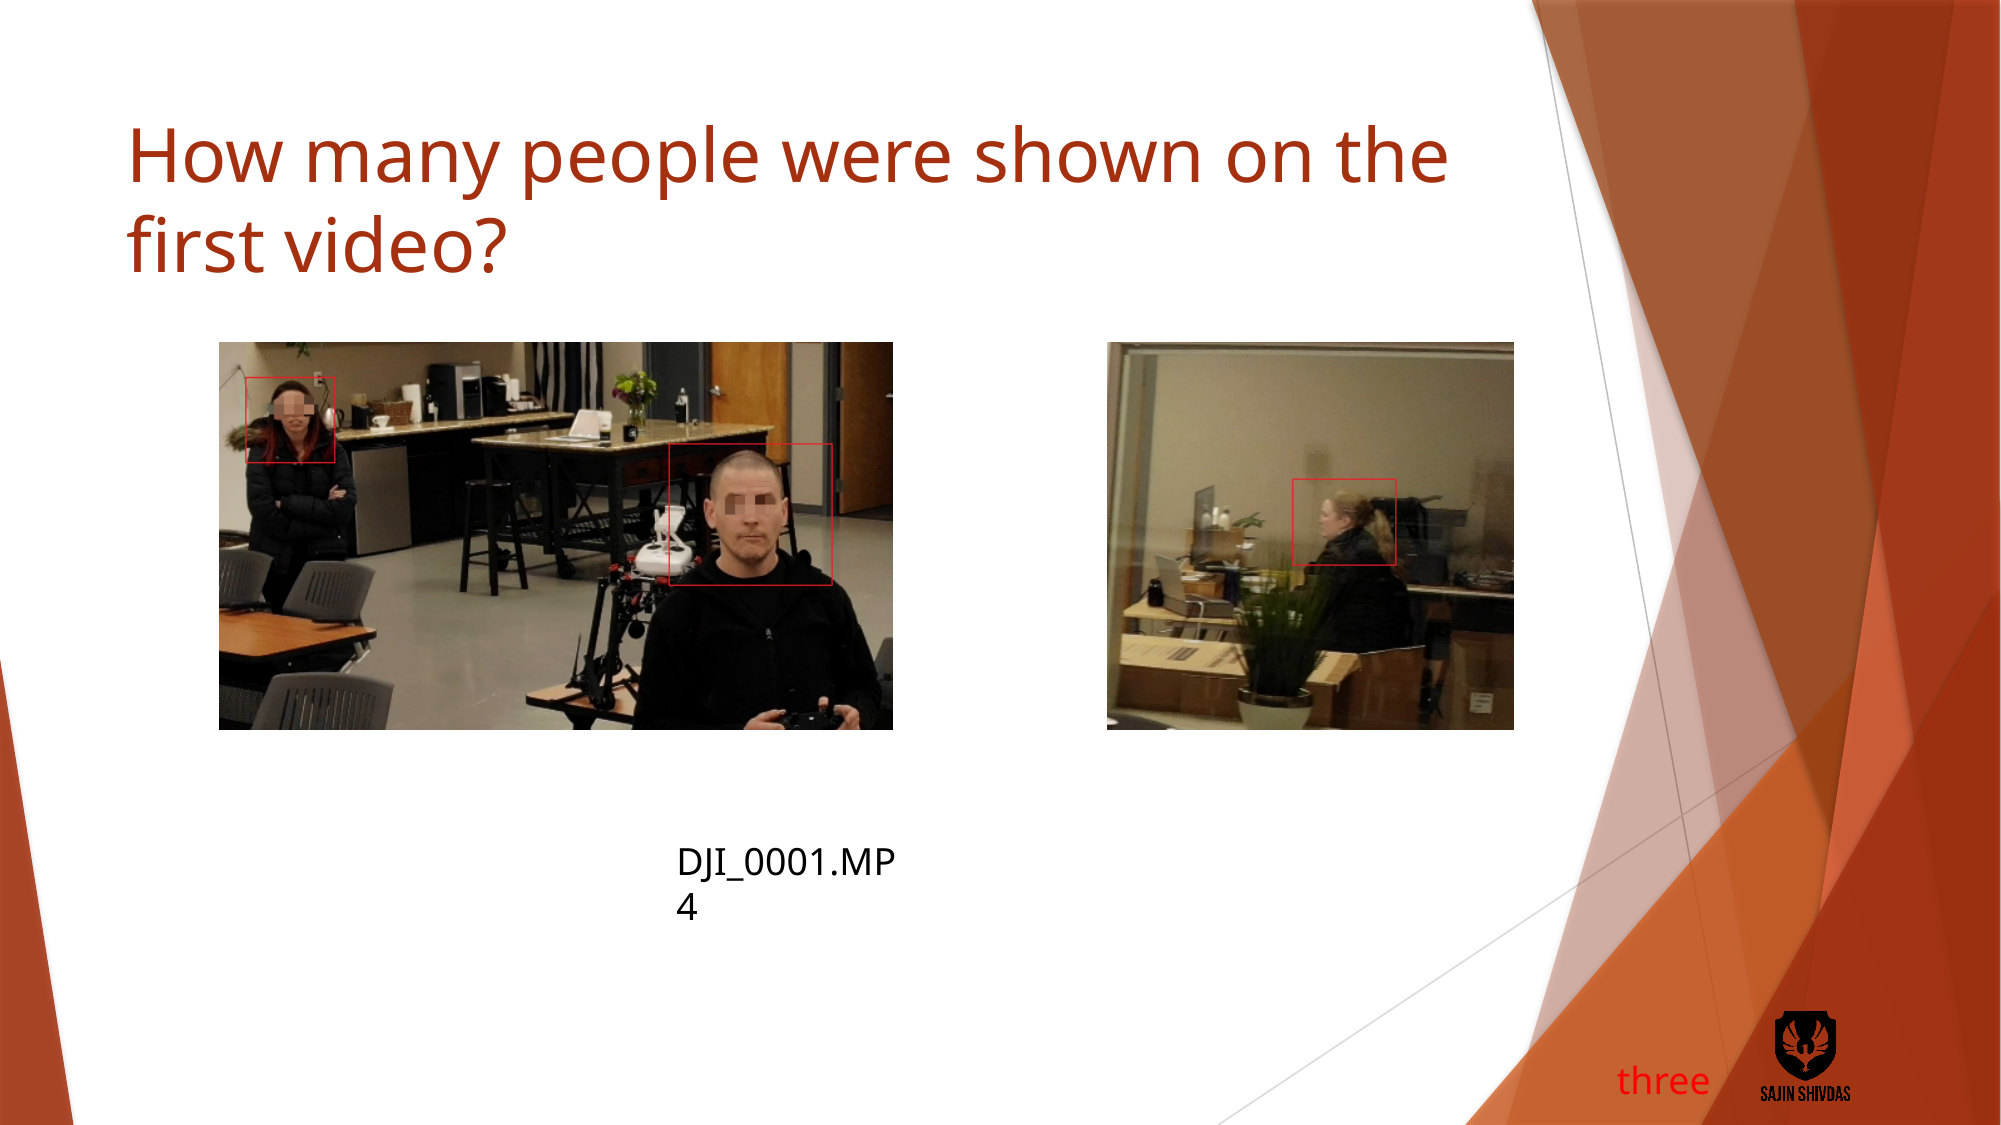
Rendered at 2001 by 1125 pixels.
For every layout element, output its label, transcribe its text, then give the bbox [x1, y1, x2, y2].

picture [1107, 341, 1514, 731]
picture [219, 341, 893, 731]
text_box DJI_0001.MP4 [661, 830, 920, 936]
text_box three [1602, 1049, 1726, 1110]
picture [1750, 1001, 1863, 1113]
title How many people were shown on the first video? [111, 99, 1522, 317]
